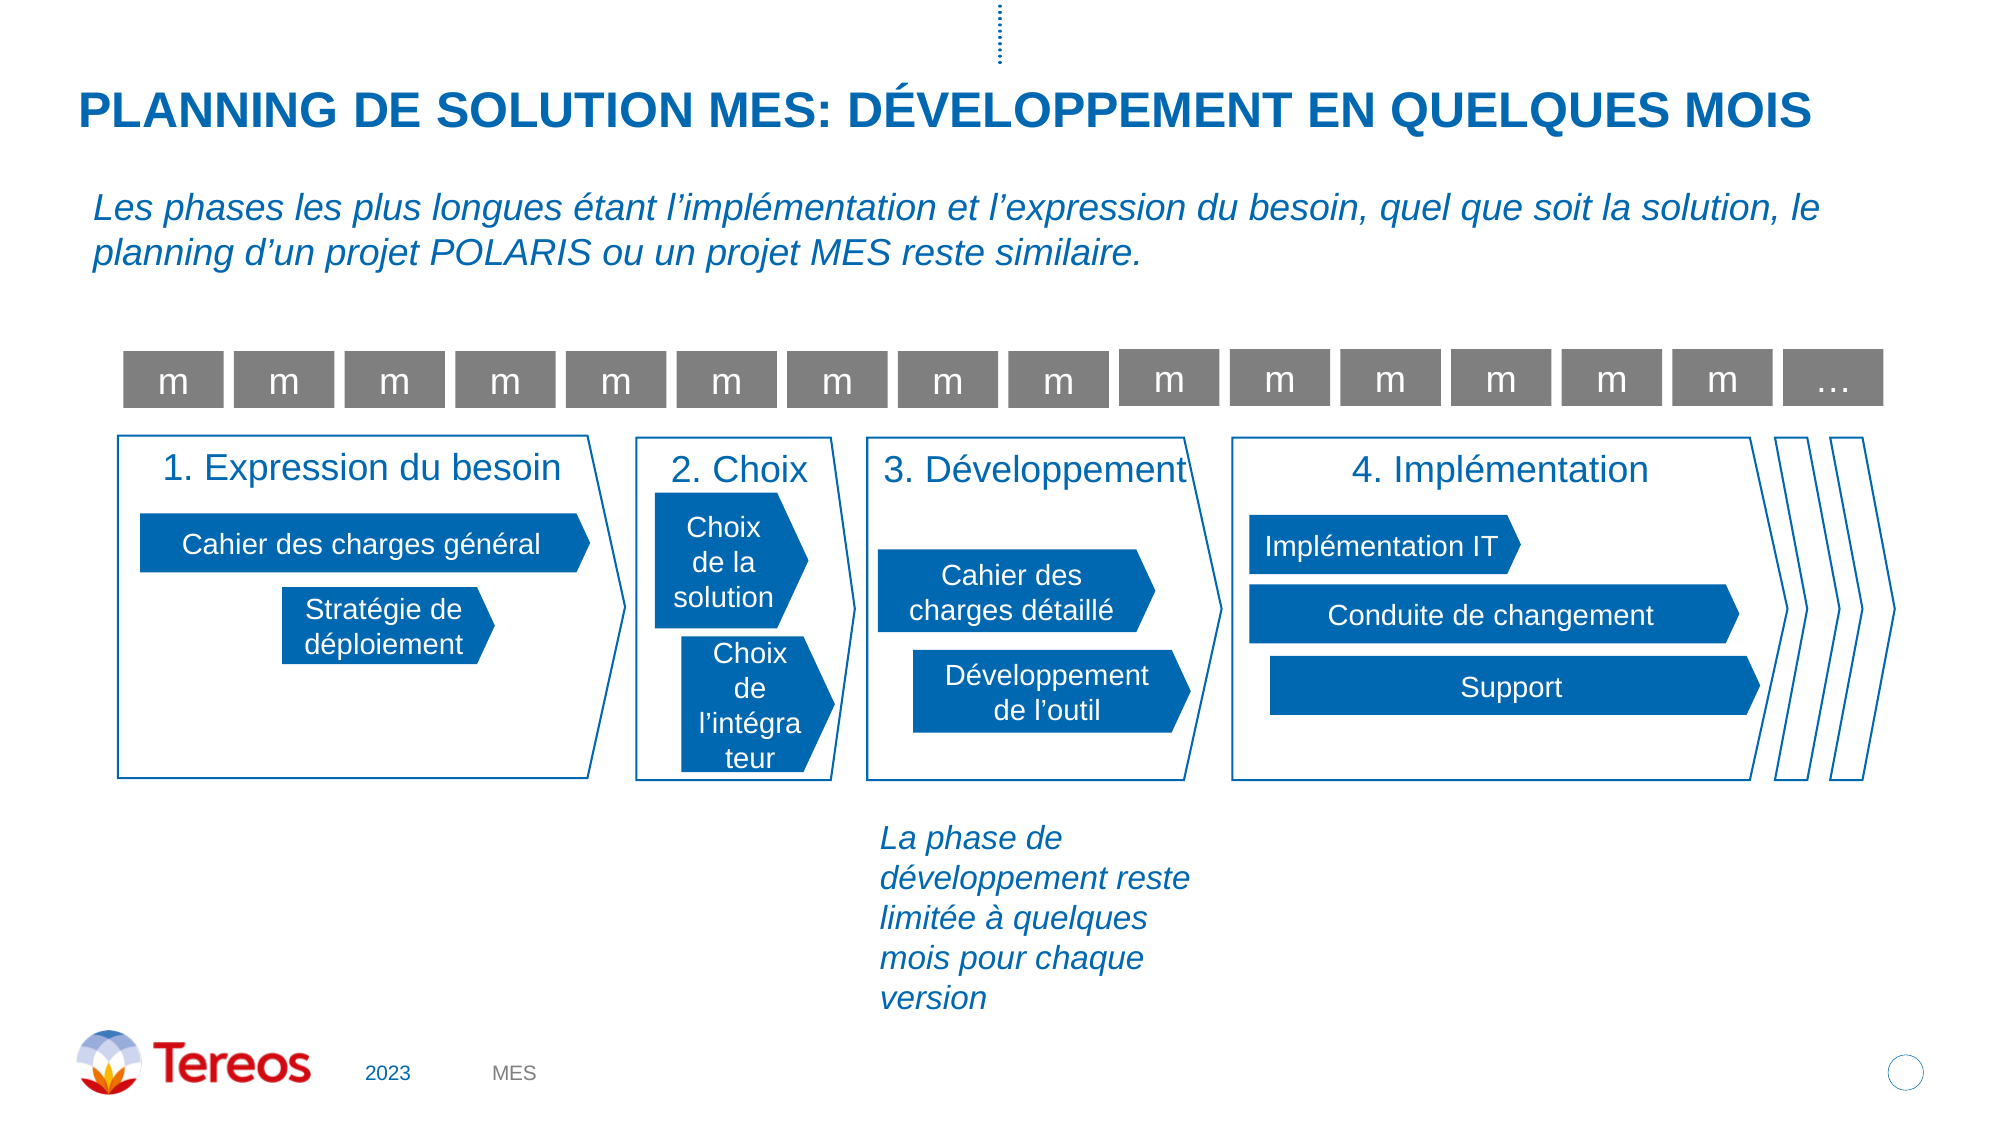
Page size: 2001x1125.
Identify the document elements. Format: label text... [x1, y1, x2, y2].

picture [76, 1030, 311, 1095]
text_box m [1451, 349, 1552, 406]
text_box 2. Choix [635, 436, 856, 782]
text_box m [123, 351, 224, 408]
text_box m [344, 351, 445, 408]
text_box 4. Implémentation [1231, 436, 1789, 782]
text_box m [1672, 349, 1773, 406]
text_box m [1119, 349, 1220, 406]
text_box m [1561, 349, 1663, 406]
text_box m [455, 351, 556, 408]
text_box 1. Expression du besoin [116, 434, 627, 780]
text_box m [1008, 351, 1109, 408]
text_box [1828, 436, 1896, 782]
text_box m [897, 351, 999, 408]
footer MES [492, 1060, 750, 1086]
text_box Stratégie de déploiement [281, 586, 496, 666]
text_box m [787, 351, 888, 408]
text_box 3. Développement [866, 436, 1223, 782]
text_box [1773, 436, 1841, 782]
slide_number 2023 [365, 1059, 492, 1086]
title Planning de solution MES: développement en quelques mois [78, 84, 1922, 151]
text_box m [233, 351, 335, 408]
text_box … [1783, 349, 1884, 406]
text_box Les phases les plus longues étant l’implémentation et l’expression du besoin, quel que soit la solution, le planning d’un projet POLARIS ou un projet MES reste similaire. [78, 175, 1946, 281]
text_box m [1229, 349, 1331, 406]
text_box m [1340, 349, 1441, 406]
slide_number [1887, 1054, 1924, 1091]
text_box La phase de développement reste limitée à quelques mois pour chaque version [865, 808, 1220, 1024]
text_box Conduite de changement [1248, 583, 1741, 645]
text_box m [676, 351, 777, 408]
text_box Support [1269, 654, 1762, 716]
text_box m [565, 351, 667, 408]
